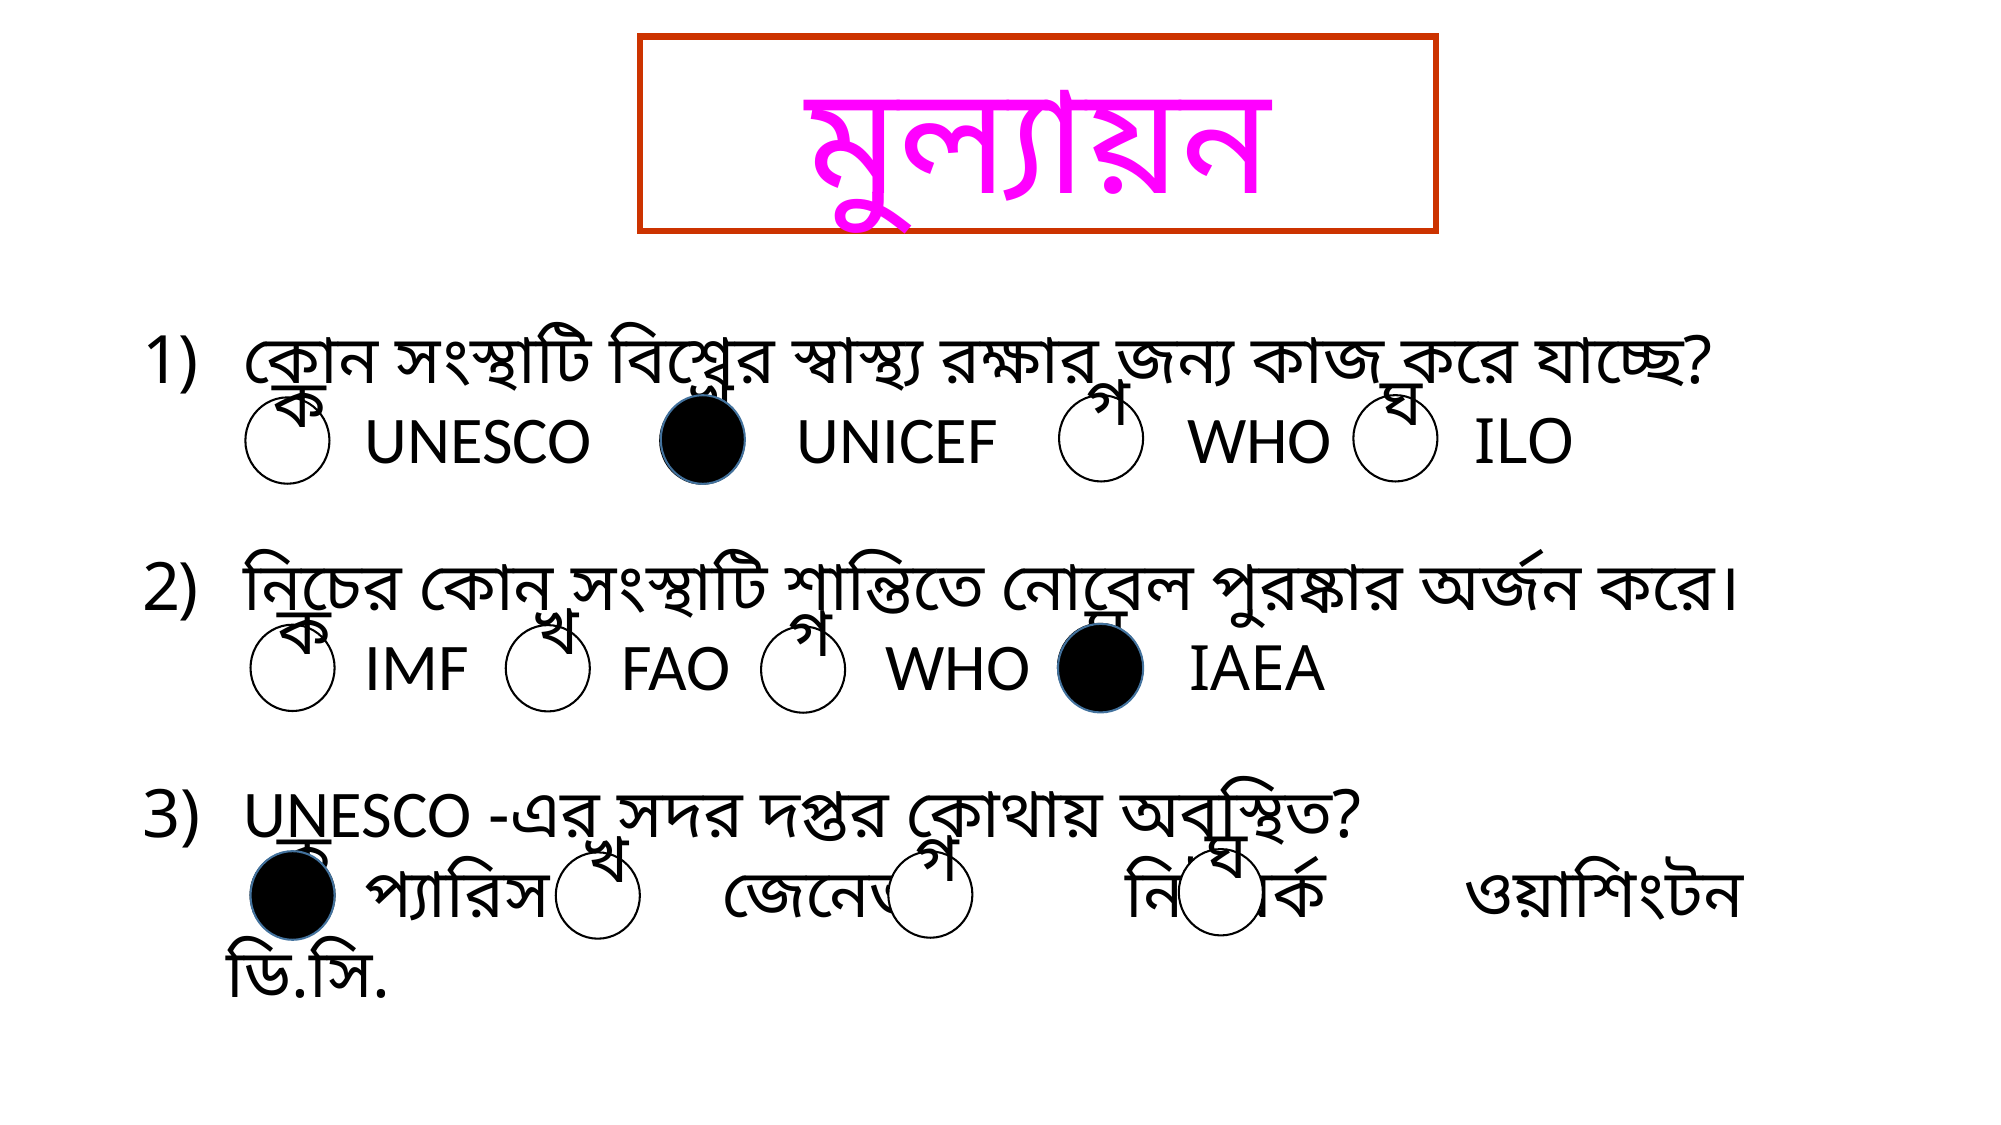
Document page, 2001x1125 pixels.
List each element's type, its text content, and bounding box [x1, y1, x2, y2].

text_box মুল্যায়ন [639, 36, 1437, 232]
text_box ক [244, 396, 331, 485]
text_box গ [1057, 394, 1145, 483]
text_box UNESCO -এর সদর দপ্তর কোথায় অবস্থিত? প্যারিস জেনেভা নিউয়র্ক ওয়াশিংটন ডি.সি. [127, 763, 1869, 1019]
text_box ঘ [1177, 848, 1264, 937]
text_box নিচের কোন সংস্থাটি শান্তিতে নোবেল পুরষ্কার অর্জন করে। IMF FAO WHO IAEA [127, 536, 1869, 711]
text_box কোন সংস্থাটি বিশ্বের স্বাস্থ্য রক্ষার জন্য কাজ করে যাচ্ছে? UNESCO UNICEF WHO ILO [127, 309, 1869, 484]
text_box ক [249, 623, 336, 713]
text_box [249, 850, 336, 941]
text_box গ [887, 850, 974, 939]
text_box [1056, 622, 1145, 714]
text_box খ [554, 851, 641, 940]
text_box ঘ [1352, 394, 1439, 483]
text_box খ [504, 624, 591, 713]
text_box [659, 394, 746, 485]
text_box গ [760, 625, 847, 714]
